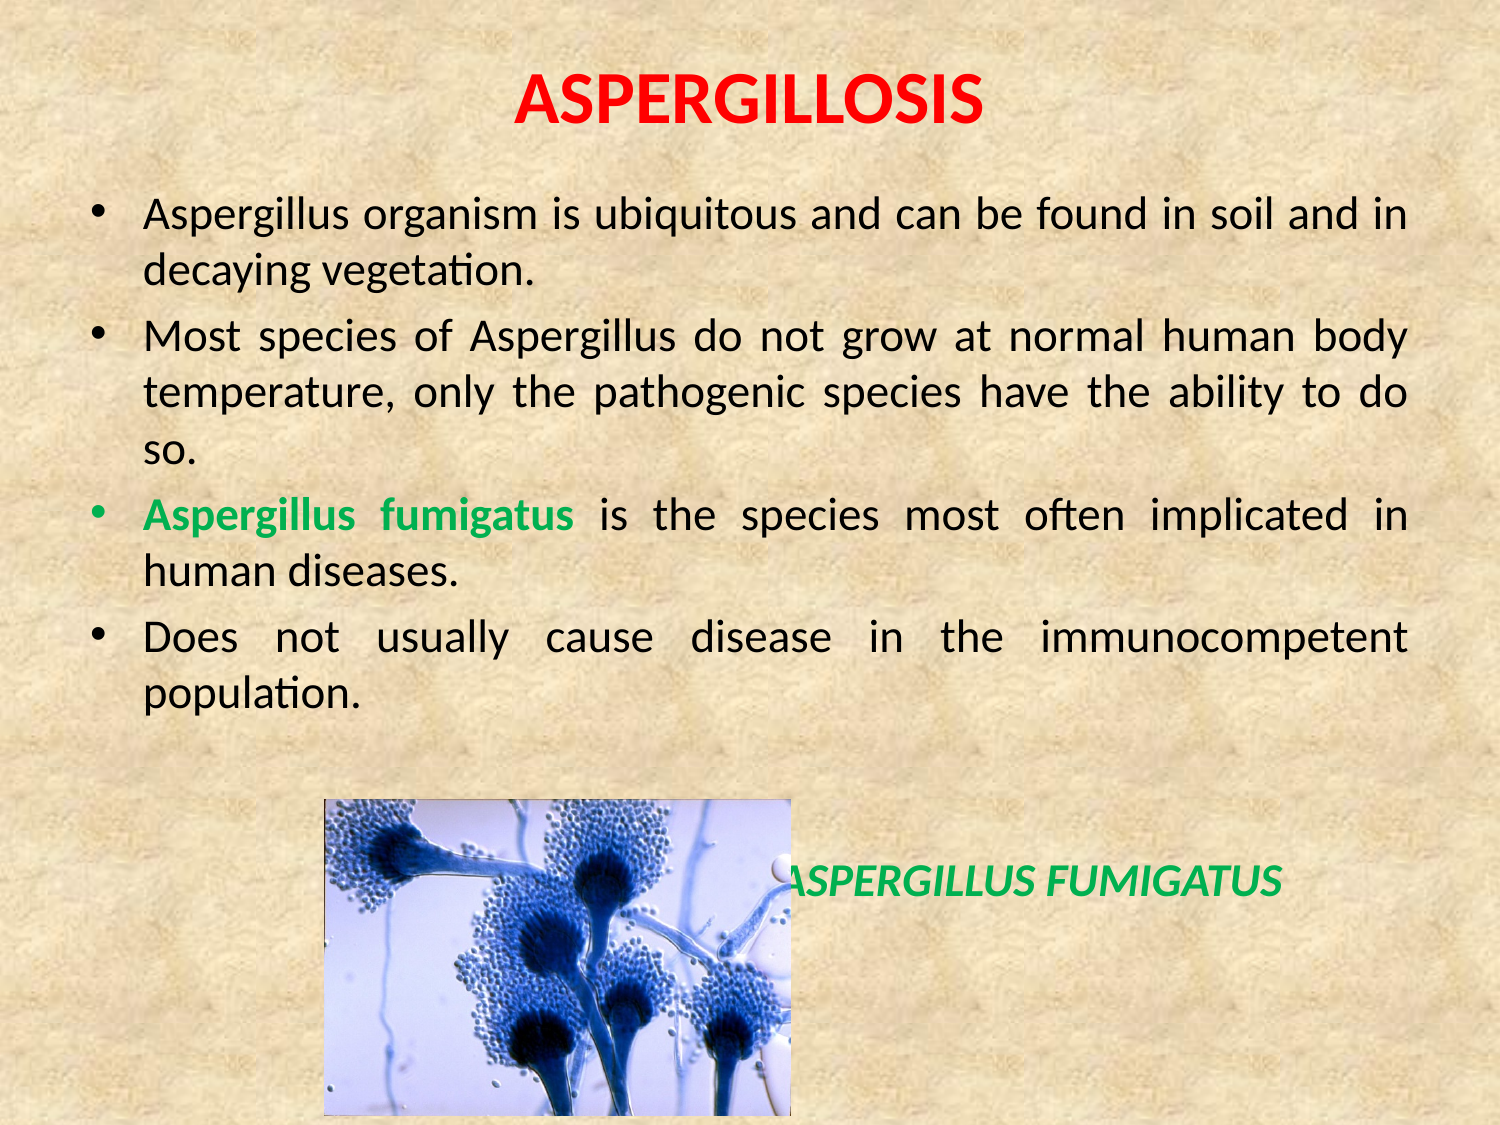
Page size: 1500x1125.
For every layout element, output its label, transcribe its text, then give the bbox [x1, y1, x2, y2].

title ASPERGILLOSIS [75, 0, 1425, 174]
picture [0, 0, 1500, 1125]
list Aspergillus organism is ubiquitous and can be found in soil and in decaying vegetation. Most species of Aspergillus do not grow at normal human body temperature, only the pathogenic species have the ability to do so. Aspergillus fumigatus is the species most often implicated in human diseases. Does not usually cause disease in the immunocompetent population. ASPERGILLUS FUMIGATUS [75, 174, 1425, 919]
